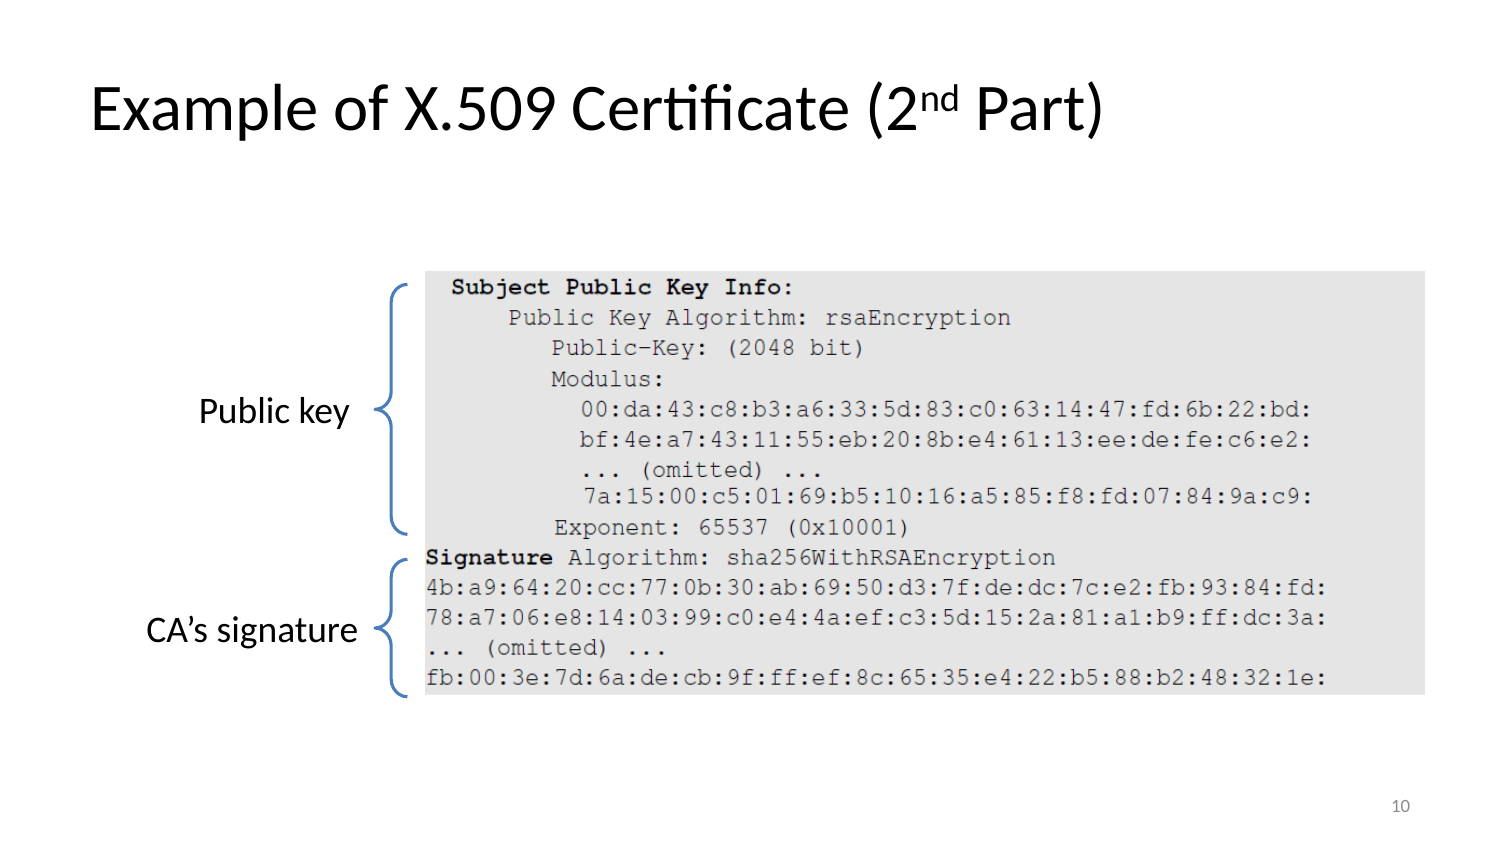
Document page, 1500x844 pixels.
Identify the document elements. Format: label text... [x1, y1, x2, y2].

text_box Public key [183, 378, 365, 439]
title Example of X.509 Certificate (2nd Part) [75, 33, 1425, 175]
text_box CA’s signature [131, 597, 374, 658]
slide_number 10 [1074, 782, 1425, 827]
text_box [424, 271, 1426, 698]
text_box [374, 283, 408, 536]
text_box [374, 558, 408, 698]
